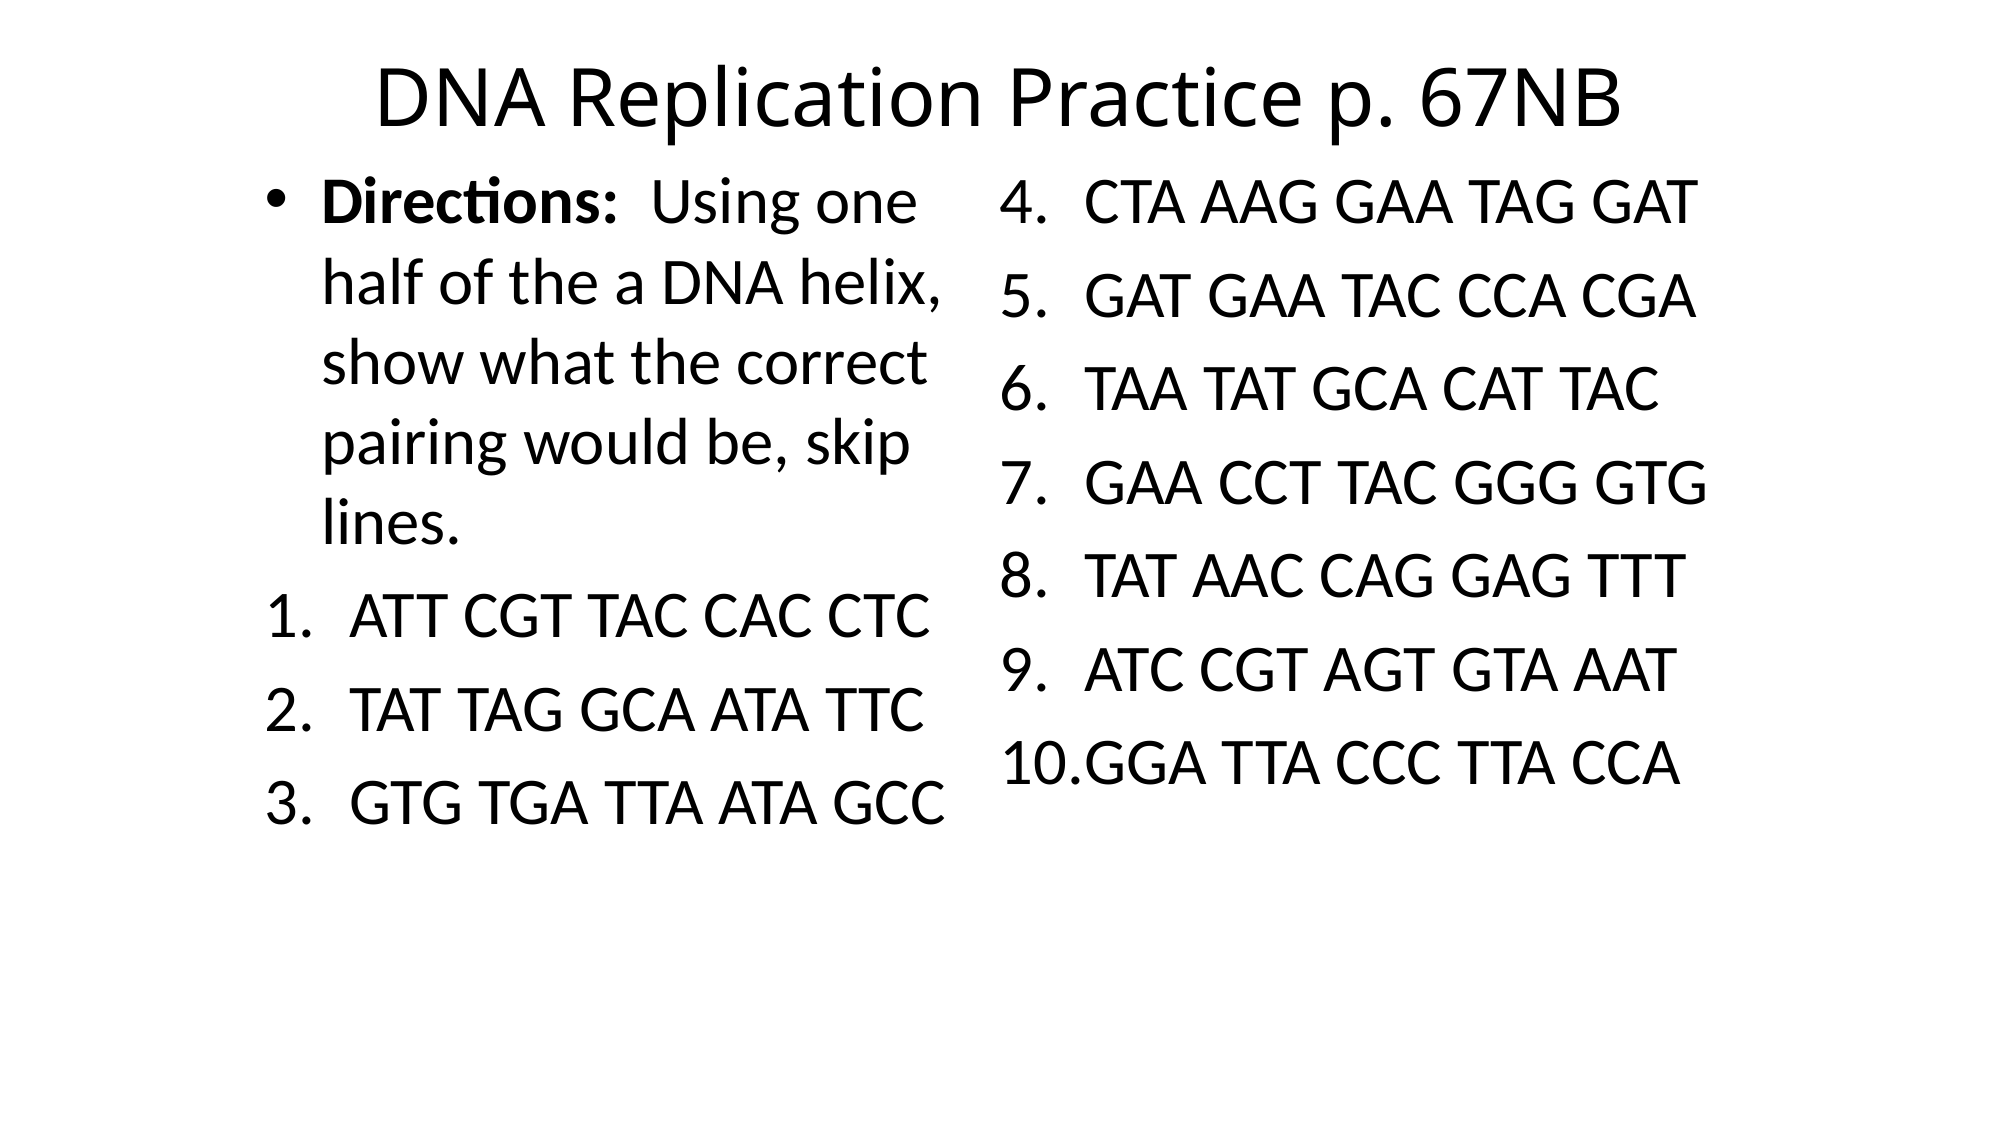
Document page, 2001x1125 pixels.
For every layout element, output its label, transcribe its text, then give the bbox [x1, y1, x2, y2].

text_box Directions: Using one half of the a DNA helix, show what the correct pairing would be, skip lines. ATT CGT TAC CAC CTC TAT TAG GCA ATA TTC GTG TGA TTA ATA GCC CTA AAG GAA TAG GAT GAT GAA TAC CCA CGA TAA TAT GCA CAT TAC GAA CCT TAC GGG GTG TAT AAC CAG GAG TTT ATC CGT AGT GTA AAT GGA TTA CCC TTA CCA [249, 149, 1750, 893]
text_box DNA Replication Practice p. 67NB [324, 0, 1675, 149]
